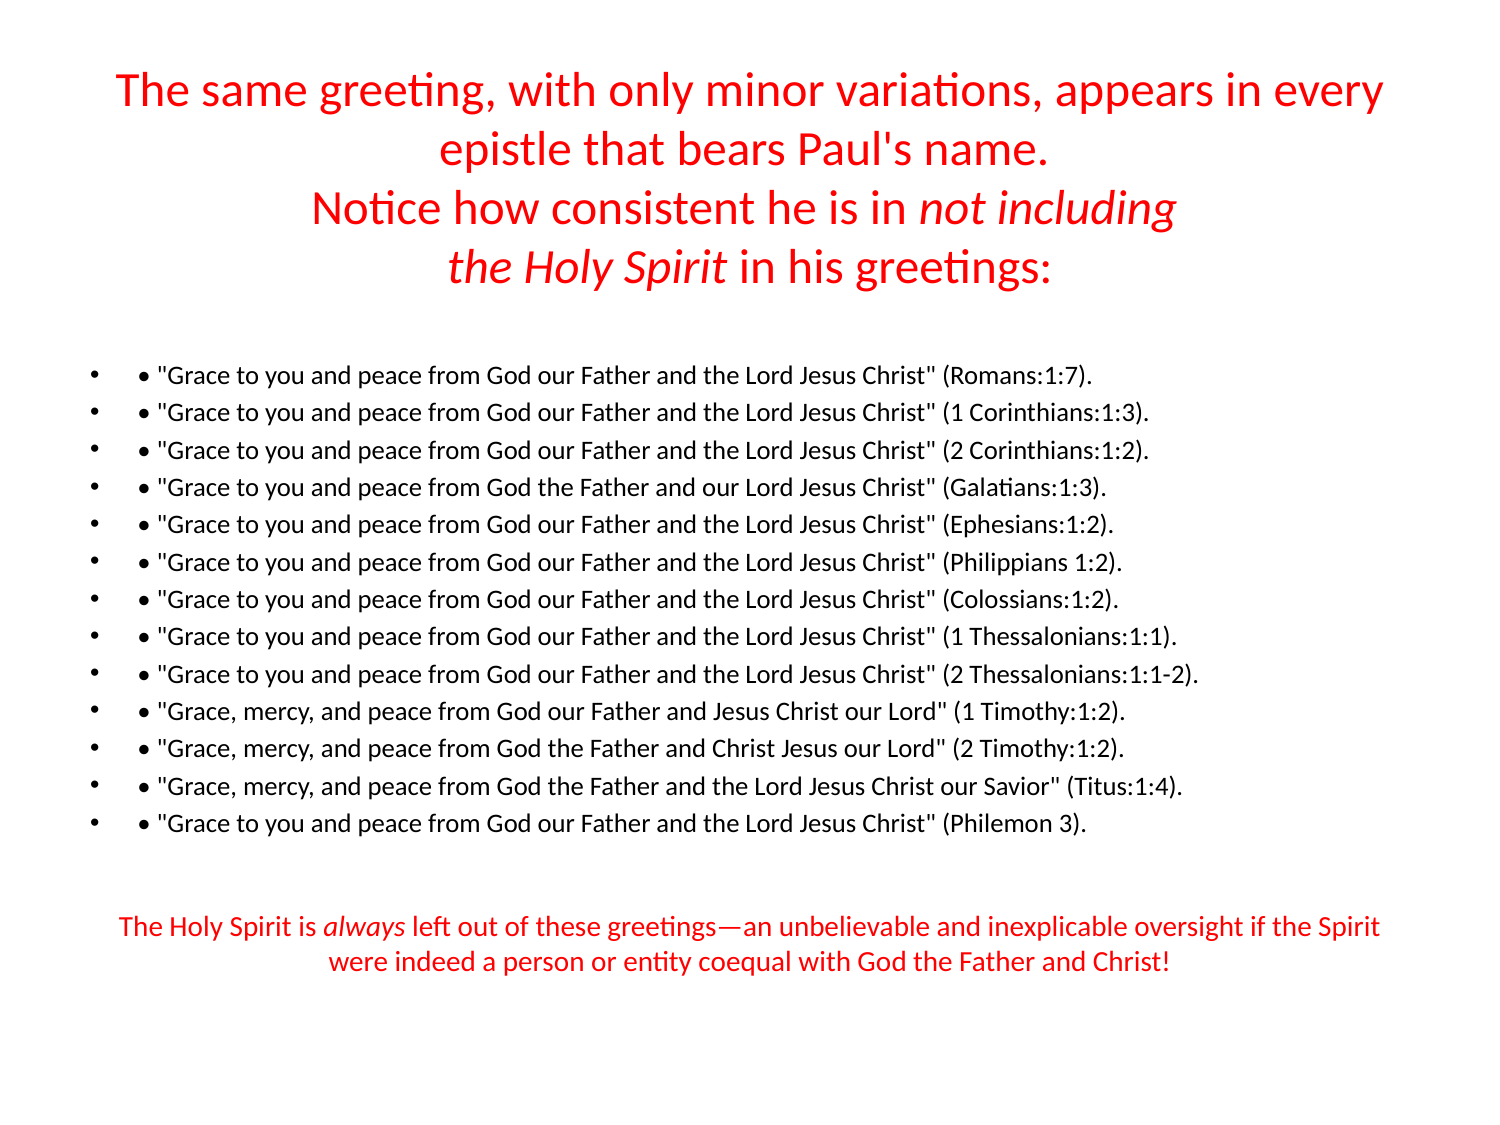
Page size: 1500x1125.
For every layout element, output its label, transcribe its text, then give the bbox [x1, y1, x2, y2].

list The same greeting, with only minor variations, appears in every epistle that bears Paul's name. Notice how consistent he is in not including the Holy Spirit in his greetings: • "Grace to you and peace from God our Father and the Lord Jesus Christ" (Romans:1:7). • "Grace to you and peace from God our Father and the Lord Jesus Christ" (1 Corinthians:1:3). • "Grace to you and peace from God our Father and the Lord Jesus Christ" (2 Corinthians:1:2). • "Grace to you and peace from God the Father and our Lord Jesus Christ" (Galatians:1:3). • "Grace to you and peace from God our Father and the Lord Jesus Christ" (Ephesians:1:2). • "Grace to you and peace from God our Father and the Lord Jesus Christ" (Philippians 1:2). • "Grace to you and peace from God our Father and the Lord Jesus Christ" (Colossians:1:2). • "Grace to you and peace from God our Father and the Lord Jesus Christ" (1 Thessalonians:1:1). • "Grace to you and peace from God our Father and the Lord Jesus Christ" (2 Thessalonians:1:1-2). • "Grace, mercy, and peace from God our Father and Jesus Christ our Lord" (1 Timothy:1:2). • "Grace, mercy, and peace from God the Father and Christ Jesus our Lord" (2 Timothy:1:2). • "Grace, mercy, and peace from God the Father and the Lord Jesus Christ our Savior" (Titus:1:4). • "Grace to you and peace from God our Father and the Lord Jesus Christ" (Philemon 3). The Holy Spirit is always left out of these greetings—an unbelievable and inexplicable oversight if the Spirit were indeed a person or entity coequal with God the Father and Christ! [75, 50, 1425, 1005]
